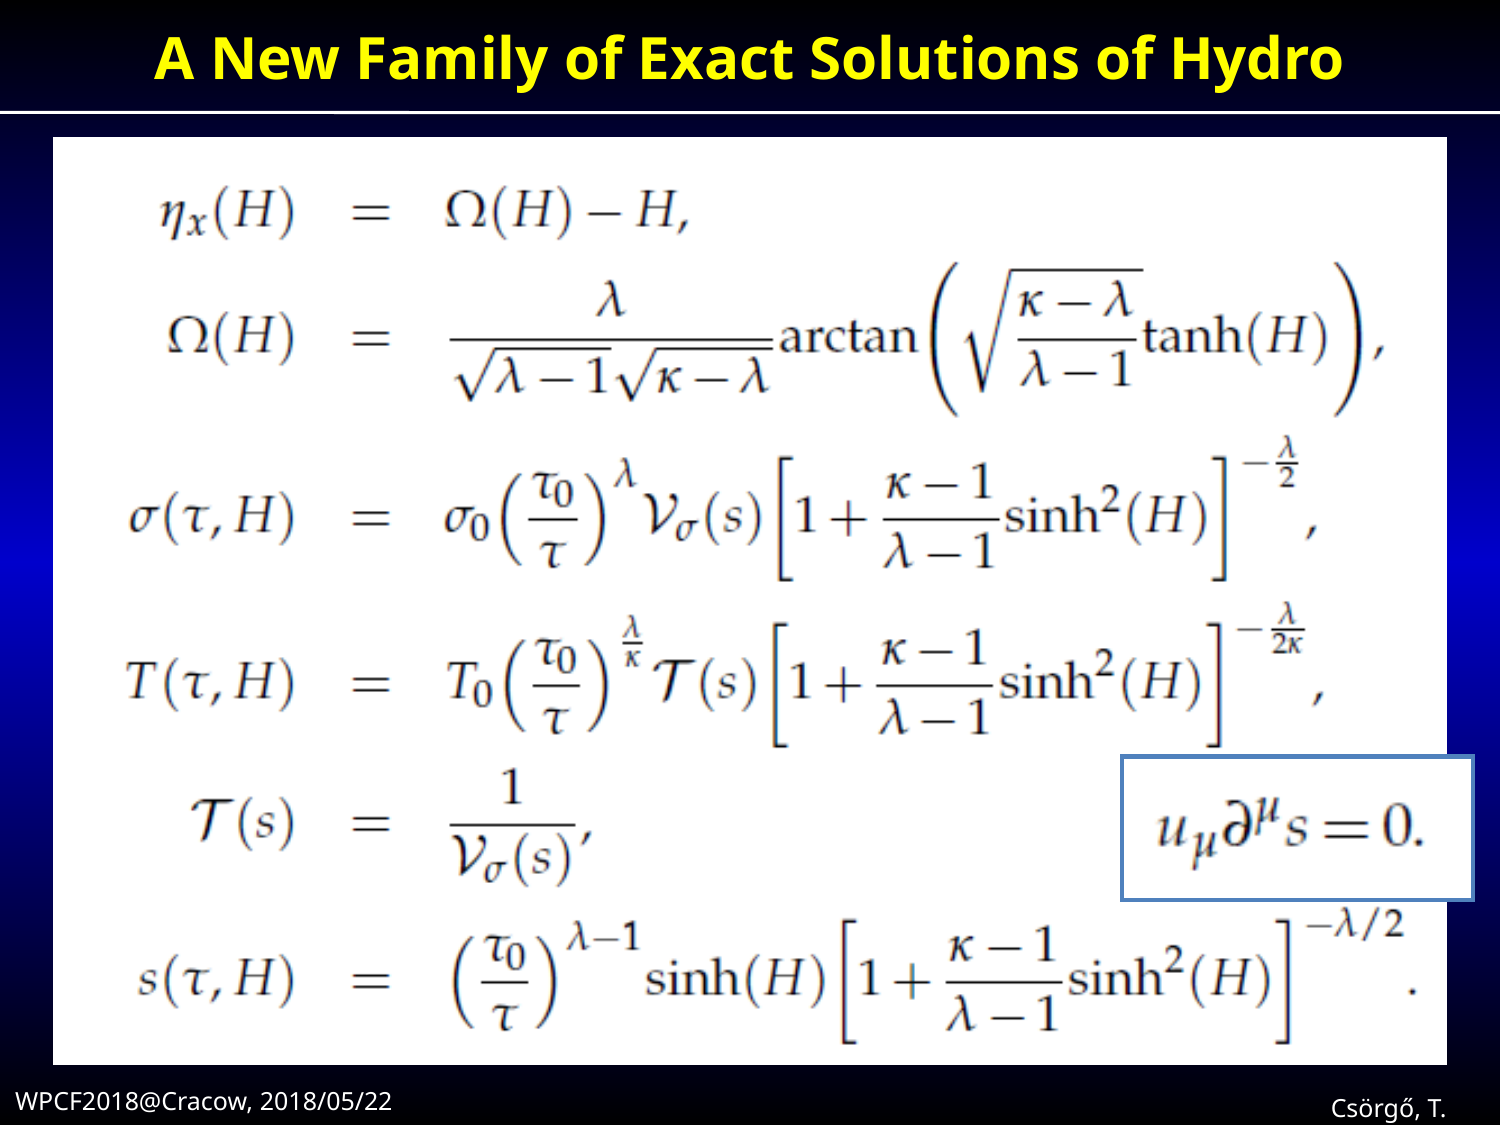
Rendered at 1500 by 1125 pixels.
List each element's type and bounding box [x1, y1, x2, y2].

picture [52, 136, 1471, 1065]
text_box [0, 0, 1500, 113]
